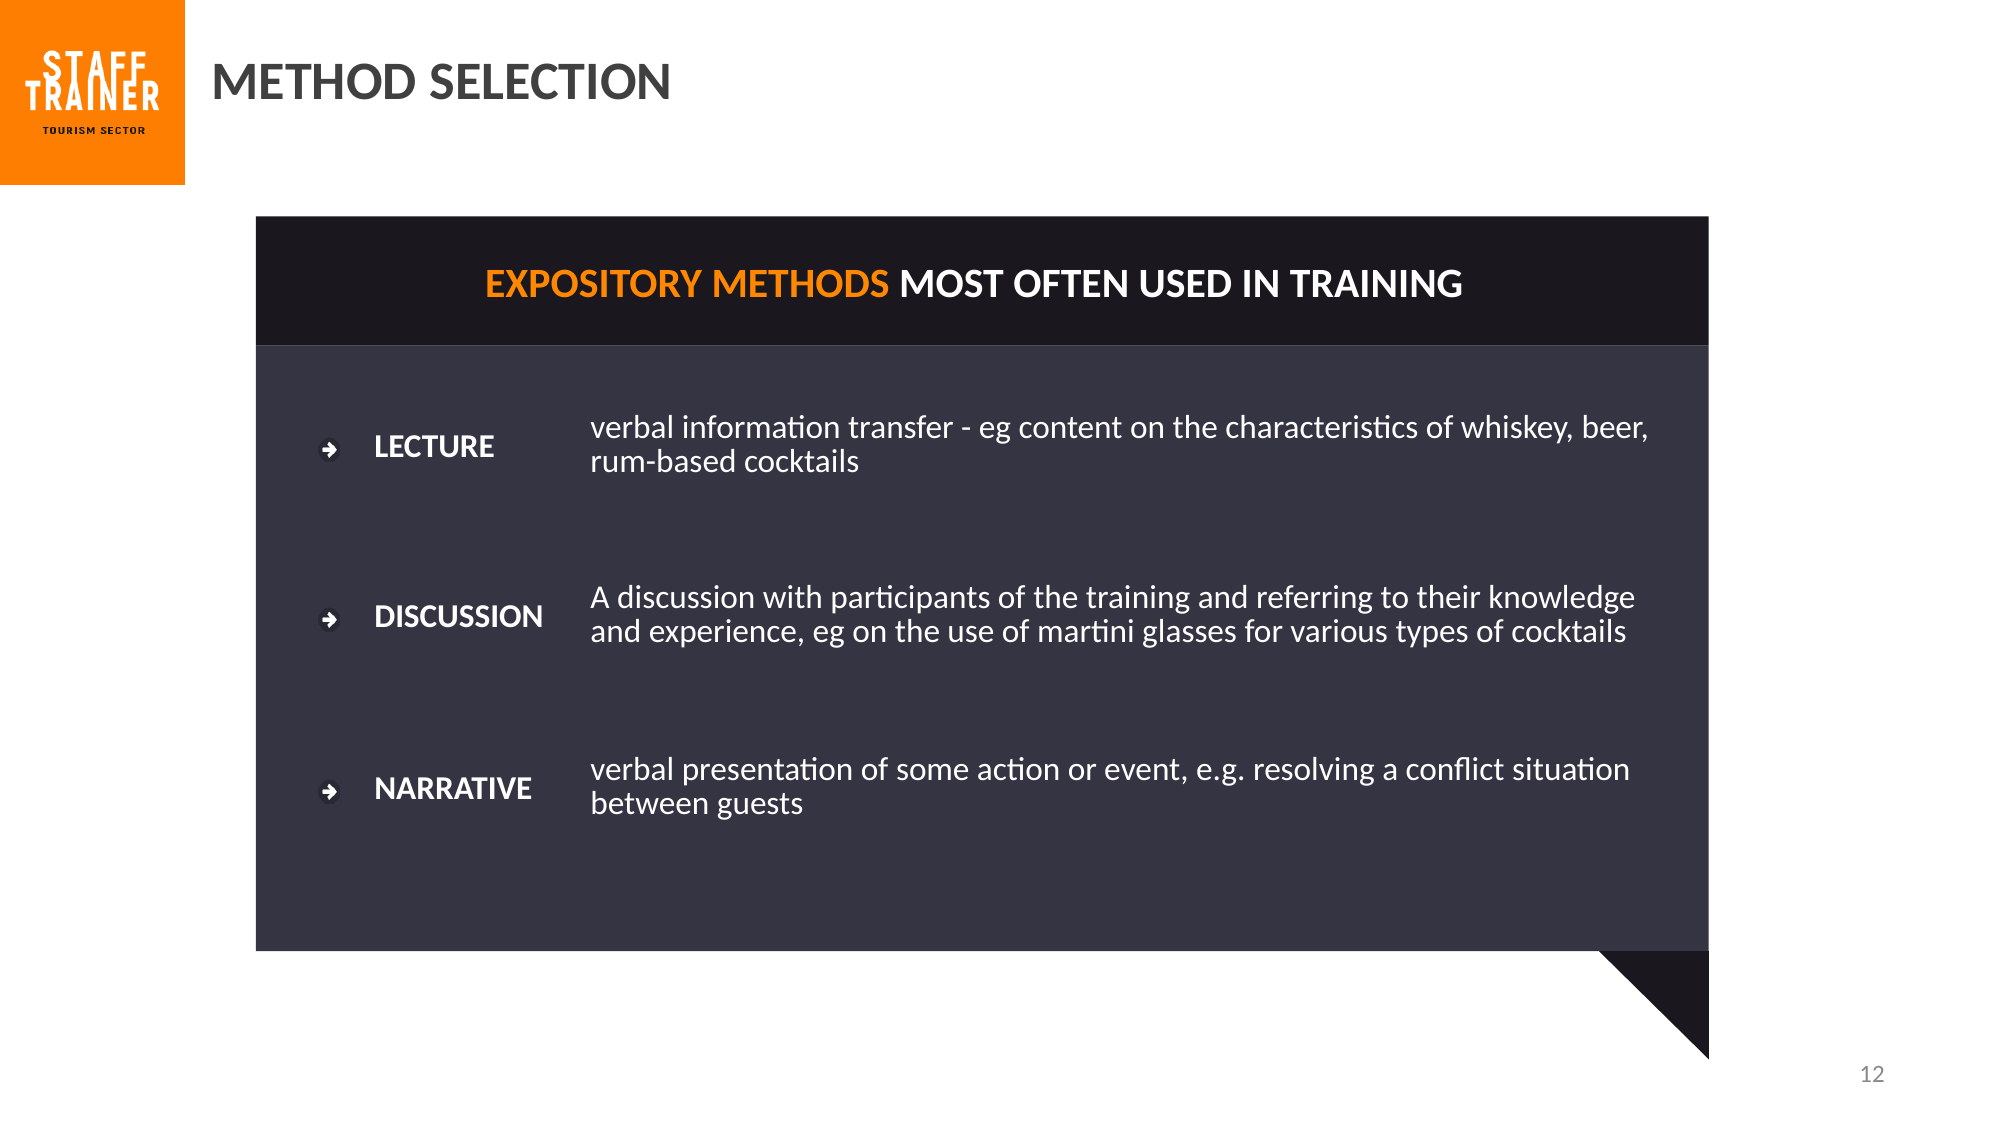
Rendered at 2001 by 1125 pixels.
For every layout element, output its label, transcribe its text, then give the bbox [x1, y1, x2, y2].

picture [0, 0, 185, 185]
slide_number 12 [1433, 1042, 1900, 1103]
text_box METHOD SELECTION [196, 30, 1591, 124]
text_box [255, 215, 1709, 1060]
